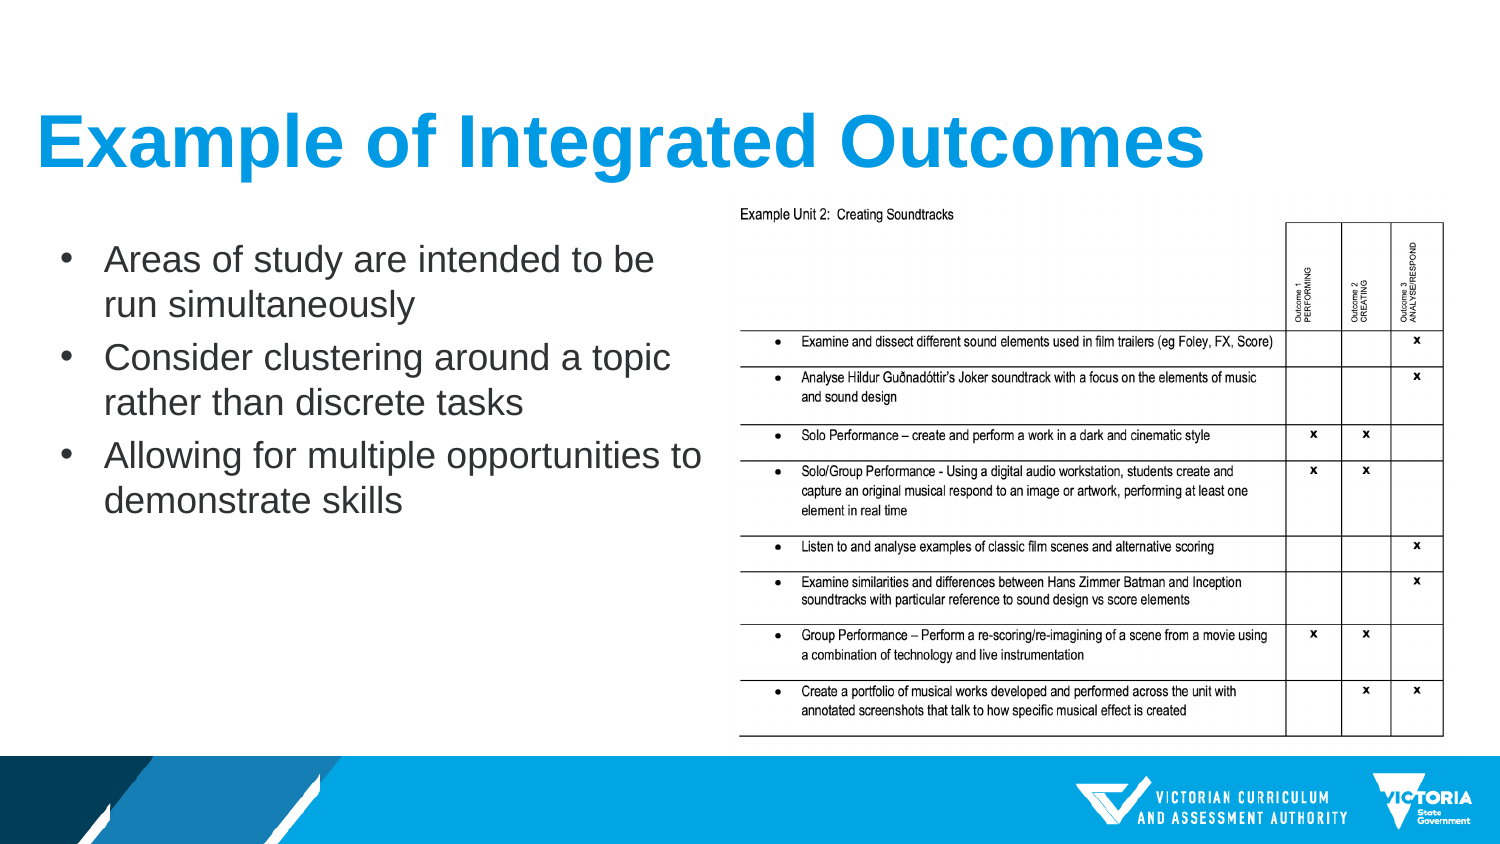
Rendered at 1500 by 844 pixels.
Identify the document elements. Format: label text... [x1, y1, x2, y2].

picture [1299, 812, 1303, 823]
title Example of Integrated Outcomes [28, 66, 1460, 209]
picture [1240, 812, 1244, 823]
picture [1426, 792, 1452, 804]
picture [1302, 792, 1306, 803]
picture [0, 0, 1500, 844]
picture [1249, 812, 1254, 823]
picture [1229, 813, 1235, 823]
picture [1320, 792, 1327, 802]
picture [1201, 812, 1205, 823]
picture [1460, 793, 1471, 803]
picture [1214, 792, 1219, 802]
picture [1224, 792, 1229, 802]
picture [1149, 813, 1153, 823]
picture [1374, 774, 1425, 828]
picture [1281, 812, 1286, 823]
picture [1199, 792, 1204, 803]
picture [1258, 812, 1262, 823]
picture [1318, 812, 1322, 823]
picture [1268, 792, 1272, 802]
picture [1308, 814, 1313, 823]
list Areas of study are intended to be run simultaneously Consider clustering around a topic rather than discrete tasks Allowing for multiple opportunities to demonstrate skills [51, 226, 724, 716]
picture [1190, 792, 1194, 802]
picture [1077, 777, 1150, 824]
